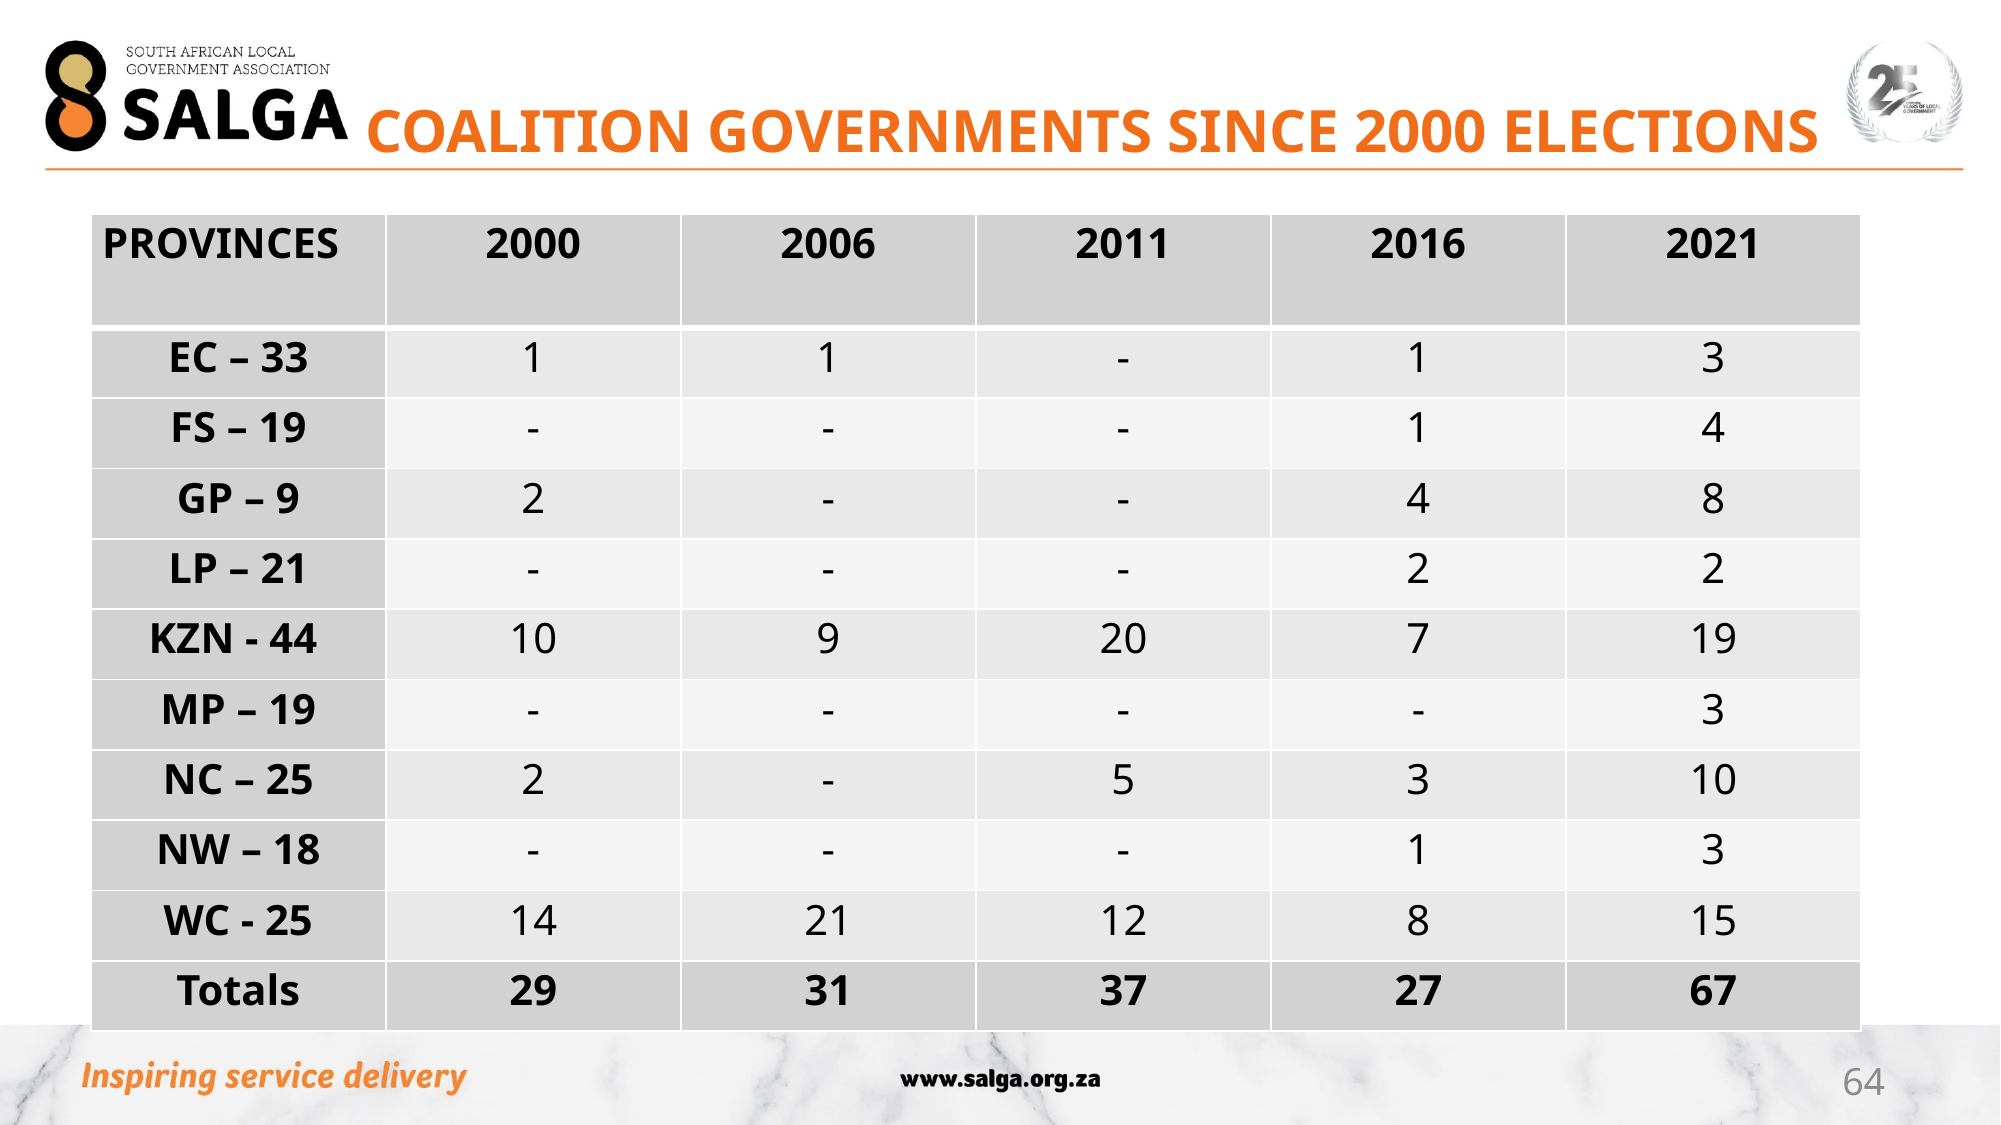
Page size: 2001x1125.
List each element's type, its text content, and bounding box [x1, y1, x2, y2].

slide_number 64 [1793, 1050, 1900, 1111]
table_cell GP – 9 [92, 469, 385, 538]
picture [0, 0, 2000, 1125]
table_cell 1 [1272, 399, 1565, 468]
table_cell - [387, 821, 680, 890]
table_cell - [977, 331, 1270, 397]
table_cell - [977, 540, 1270, 608]
table_cell 5 [977, 751, 1270, 819]
table_cell - [682, 680, 975, 749]
table_cell - [682, 751, 975, 819]
table_cell 9 [682, 610, 975, 679]
table_cell 2 [1272, 540, 1565, 608]
table_cell - [682, 821, 975, 890]
table_cell - [977, 469, 1270, 538]
table_cell - [682, 540, 975, 608]
table_cell 21 [682, 891, 975, 960]
table_header 2006 [682, 215, 975, 325]
title Coalition Governments since 2000 Elections [200, 98, 2000, 162]
table_cell 2 [387, 469, 680, 538]
table_cell - [977, 821, 1270, 890]
table_cell EC – 33 [92, 331, 385, 397]
table_cell 12 [977, 891, 1270, 960]
table_cell 27 [1272, 962, 1565, 1030]
table_cell 1 [682, 331, 975, 397]
table_cell 67 [1567, 962, 1860, 1030]
table_cell 4 [1567, 399, 1860, 468]
table_cell - [387, 680, 680, 749]
table_cell - [682, 399, 975, 468]
table_cell 10 [1567, 751, 1860, 819]
table_header 2016 [1272, 215, 1565, 325]
table_header PROVINCES [92, 215, 385, 325]
table_cell 8 [1272, 891, 1565, 960]
table_cell 20 [977, 610, 1270, 679]
table_header 2021 [1567, 215, 1860, 325]
text_box [119, 240, 1900, 1033]
table_cell 31 [682, 962, 975, 1030]
table_cell - [977, 680, 1270, 749]
table_cell FS – 19 [92, 399, 385, 468]
table_cell 8 [1567, 469, 1860, 538]
table_cell 3 [1567, 821, 1860, 890]
table_cell 15 [1567, 891, 1860, 960]
table_cell 14 [387, 891, 680, 960]
table_cell MP – 19 [92, 680, 385, 749]
table_cell 37 [977, 962, 1270, 1030]
table_cell NC – 25 [92, 751, 385, 819]
table_cell NW – 18 [92, 821, 385, 890]
table_cell - [682, 469, 975, 538]
table_cell 3 [1567, 331, 1860, 397]
table_cell LP – 21 [92, 540, 385, 608]
table_cell Totals [92, 962, 385, 1030]
table_cell 3 [1567, 680, 1860, 749]
table_cell 2 [1567, 540, 1860, 608]
table_cell 19 [1567, 610, 1860, 679]
table_cell 4 [1272, 469, 1565, 538]
table_cell - [387, 540, 680, 608]
table_cell 10 [387, 610, 680, 679]
table_cell 1 [1272, 821, 1565, 890]
table_cell - [1272, 680, 1565, 749]
table_cell WC - 25 [92, 891, 385, 960]
table_cell KZN - 44 [92, 610, 385, 679]
table_header 2011 [977, 215, 1270, 325]
table_header 2000 [387, 215, 680, 325]
table_cell 29 [387, 962, 680, 1030]
table_cell 1 [1272, 331, 1565, 397]
table_cell 3 [1272, 751, 1565, 819]
table_cell 7 [1272, 610, 1565, 679]
table_cell - [977, 399, 1270, 468]
table_cell 1 [387, 331, 680, 397]
table_cell - [387, 399, 680, 468]
table_cell 2 [387, 751, 680, 819]
